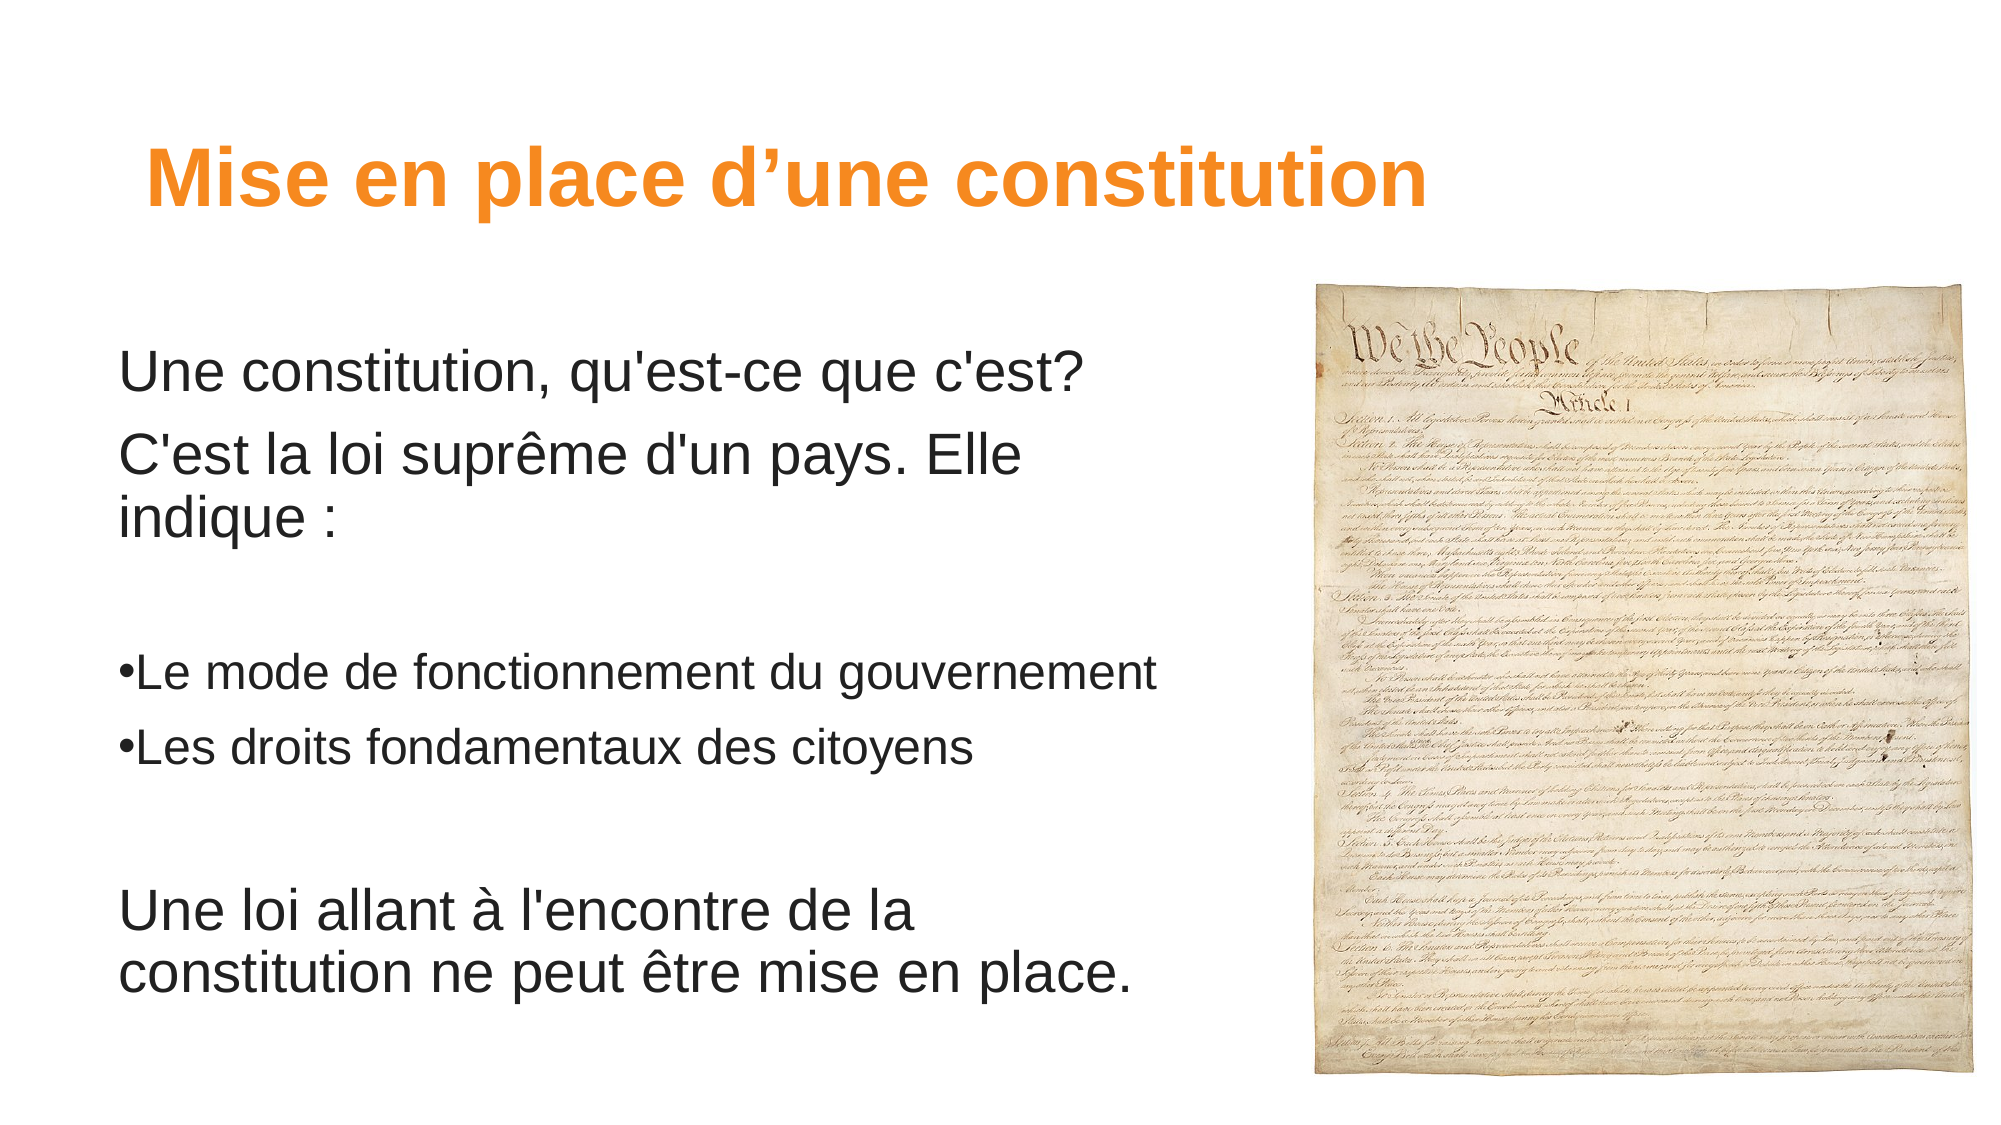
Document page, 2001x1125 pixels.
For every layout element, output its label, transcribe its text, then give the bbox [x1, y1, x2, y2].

title Mise en place d’une constitution [145, 135, 1856, 249]
list Une constitution, qu'est-ce que c'est?​ C'est la loi suprême d'un pays. Elle indique : ​ ​ Le mode de fonctionnement du gouvernement​ Les droits fondamentaux des citoyens​ ​Une loi allant à l'encontre de la constitution ne peut être mise en place.​ [118, 340, 1200, 1016]
picture [1311, 279, 1977, 1077]
